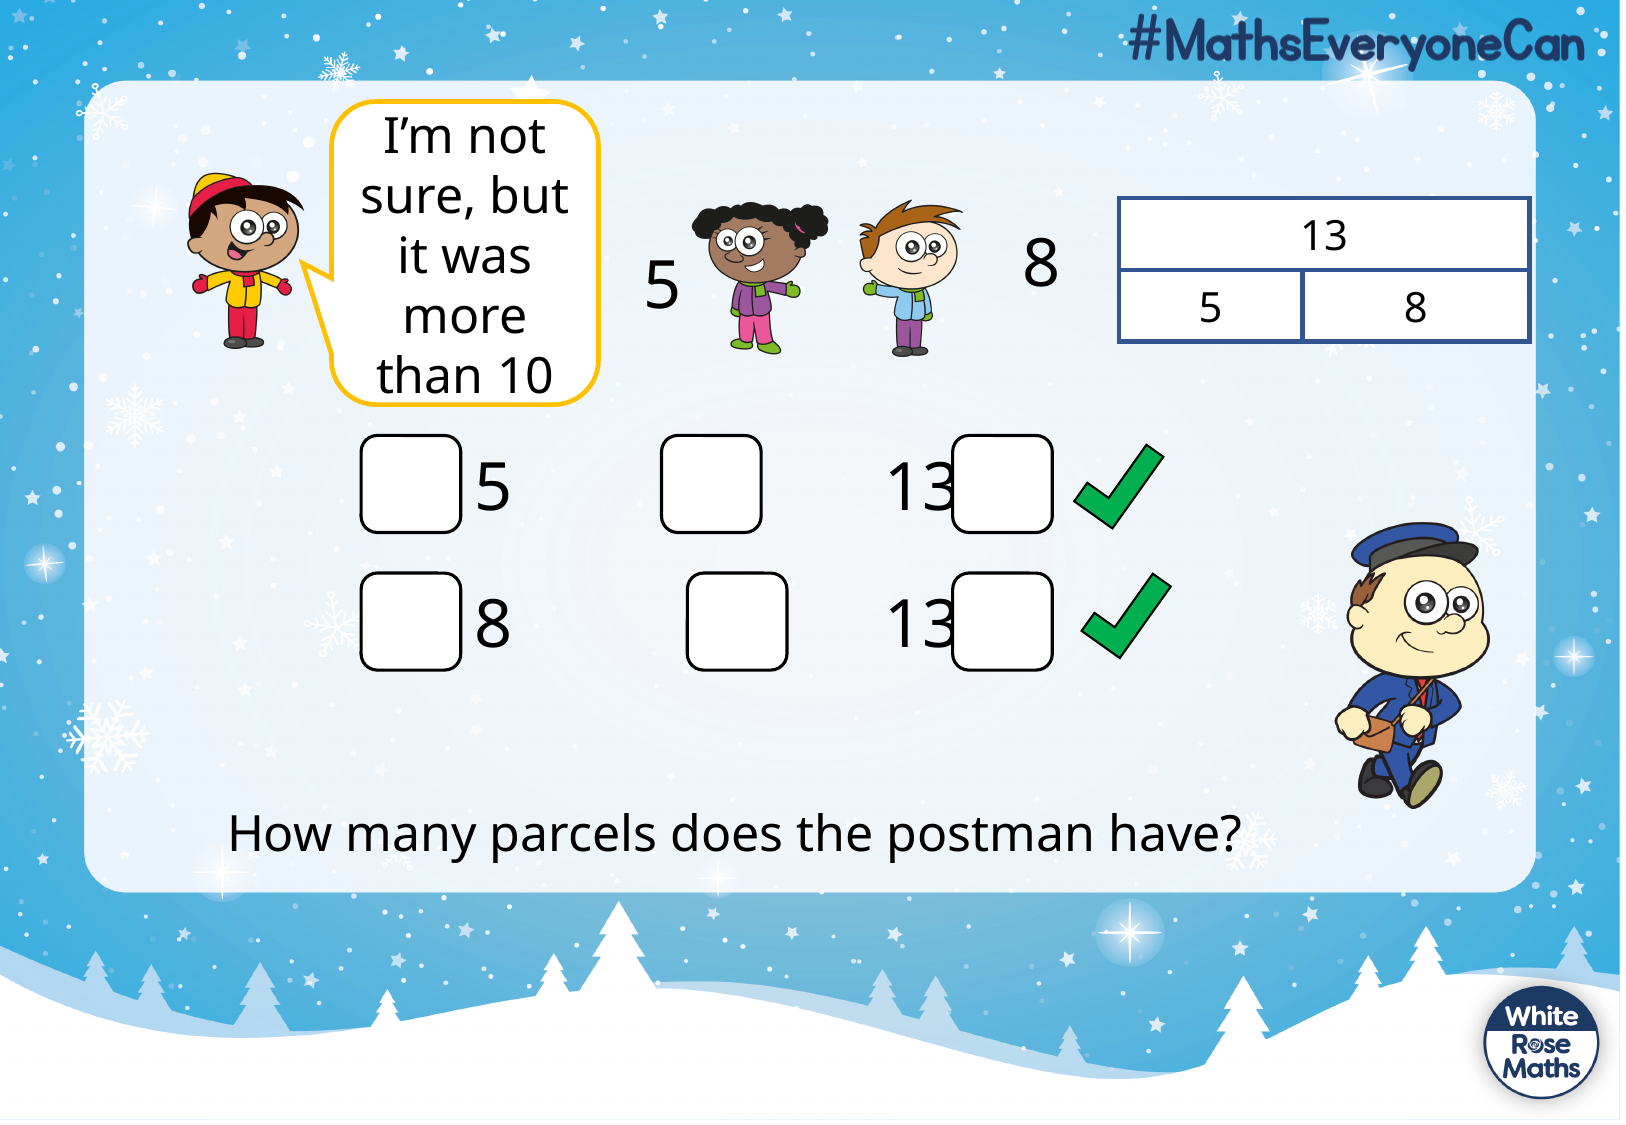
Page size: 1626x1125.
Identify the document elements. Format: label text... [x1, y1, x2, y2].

text_box [1072, 443, 1165, 530]
text_box 8 [1301, 271, 1531, 343]
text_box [361, 573, 1053, 671]
picture [0, 0, 1626, 1125]
text_box [1080, 572, 1173, 660]
text_box I’m not sure, but it was more than 10 [325, 100, 600, 406]
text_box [361, 435, 1053, 533]
text_box 5 [1118, 271, 1301, 343]
text_box How many parcels does the postman have? [212, 794, 1259, 870]
text_box 5 [628, 234, 685, 329]
text_box 13 [1118, 197, 1531, 271]
text_box 8 [1007, 212, 1076, 308]
